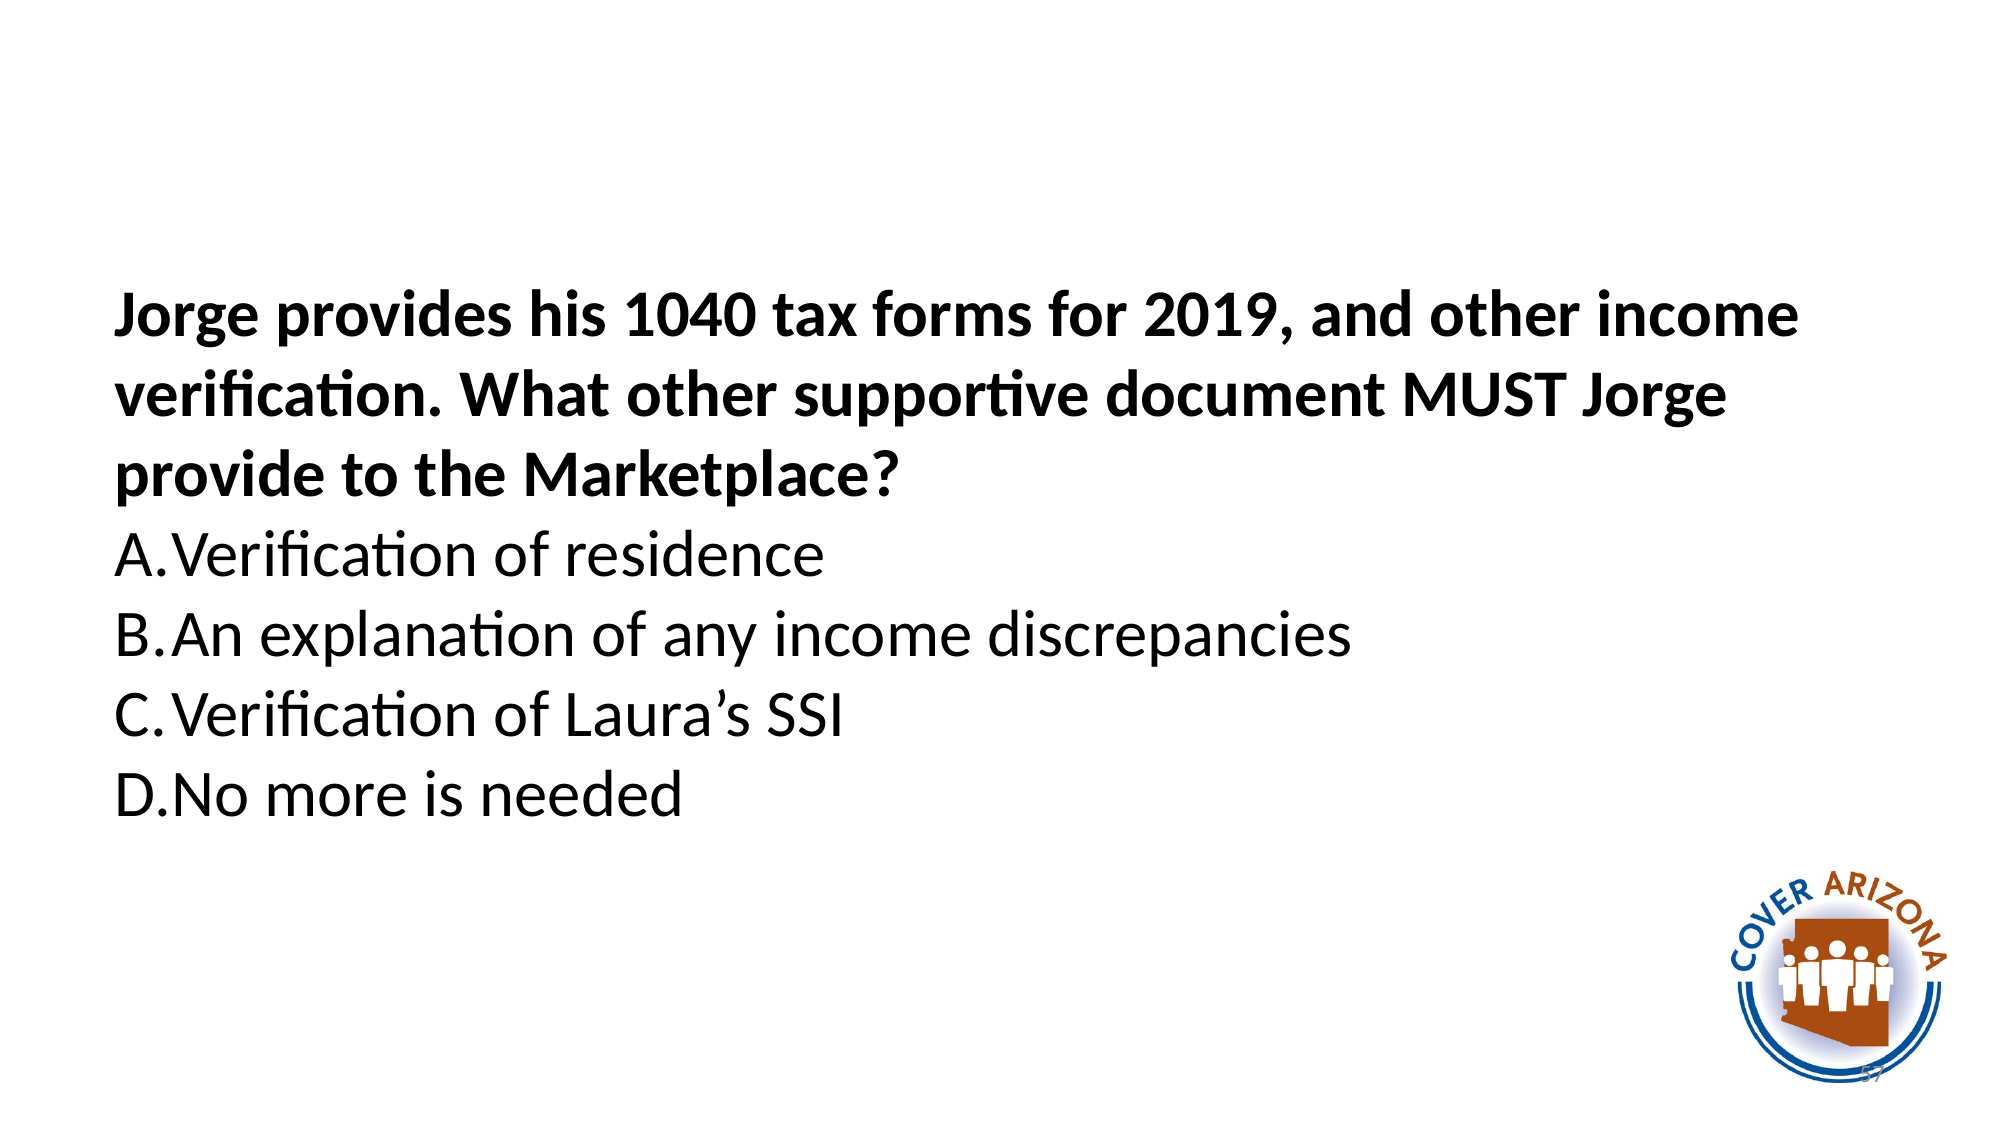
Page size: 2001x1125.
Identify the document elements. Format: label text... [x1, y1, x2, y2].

slide_number 57 [1433, 1042, 1900, 1103]
list Jorge provides his 1040 tax forms for 2019, and other income verification. What other supportive document MUST Jorge provide to the Marketplace? Verification of residence An explanation of any income discrepancies Verification of Laura’s SSI No more is needed [99, 262, 1900, 1005]
picture [1731, 871, 1947, 1083]
